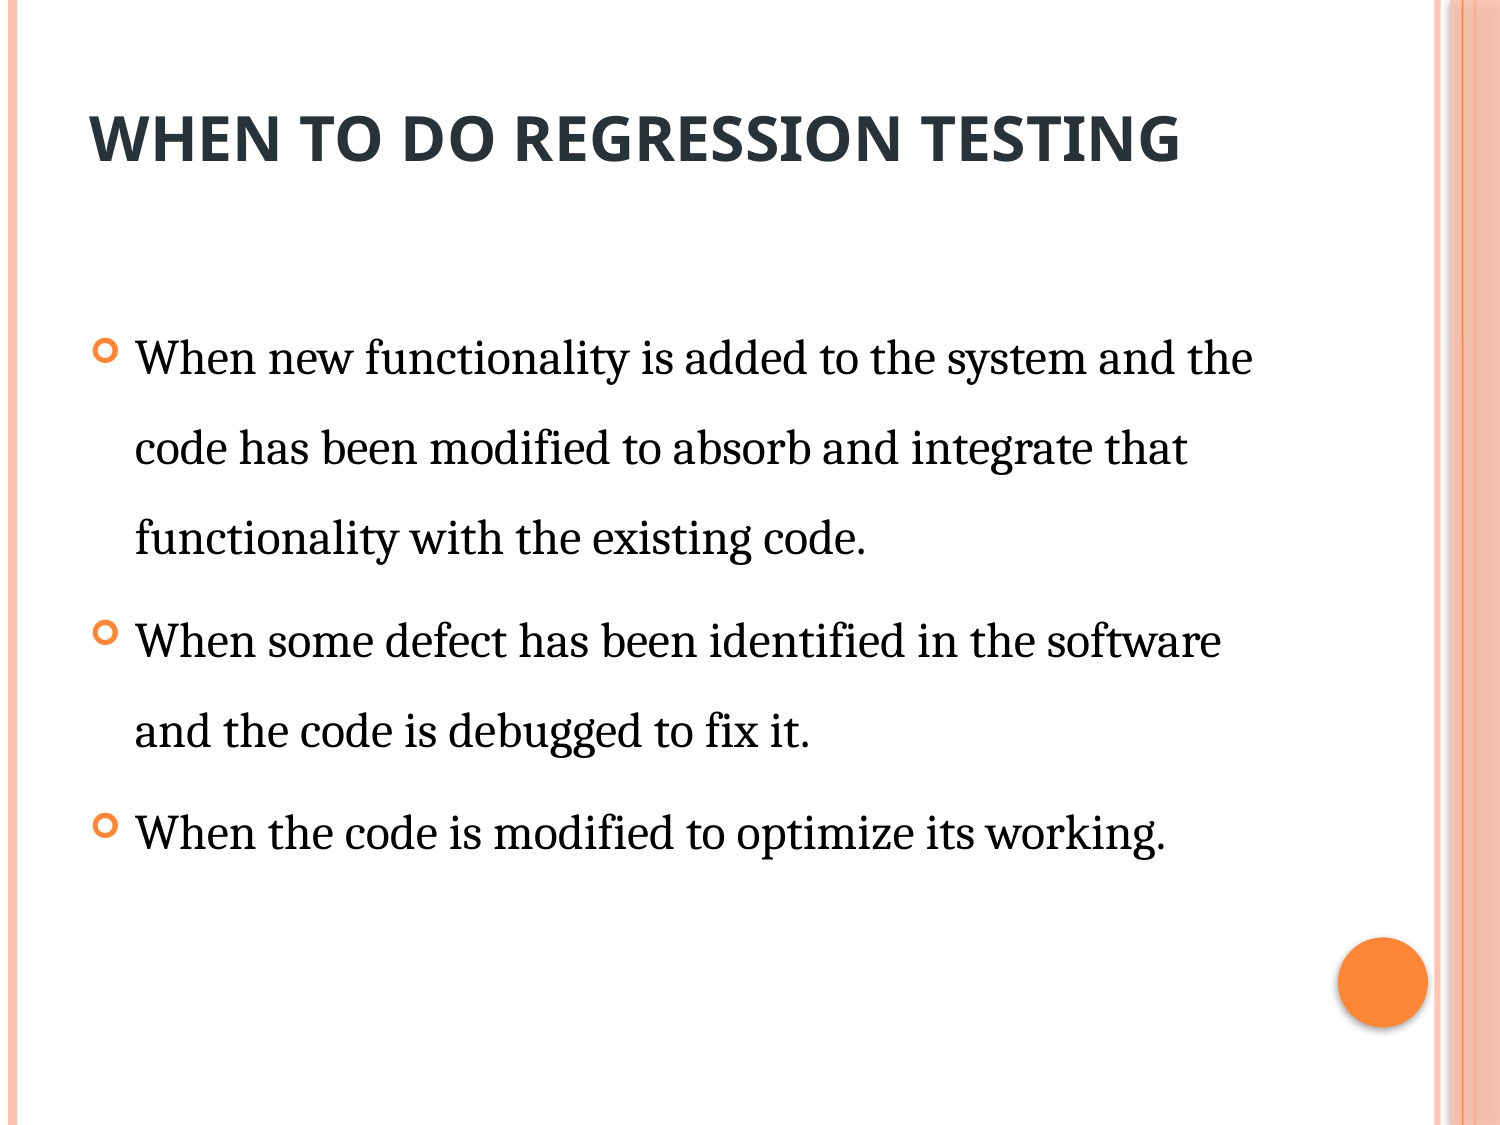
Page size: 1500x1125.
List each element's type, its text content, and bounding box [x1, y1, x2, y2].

list When new functionality is added to the system and the code has been modified to absorb and integrate that functionality with the existing code. When some defect has been identified in the software and the code is debugged to fix it. When the code is modified to optimize its working. [75, 287, 1300, 963]
title When to do regression testing [75, 68, 1300, 257]
